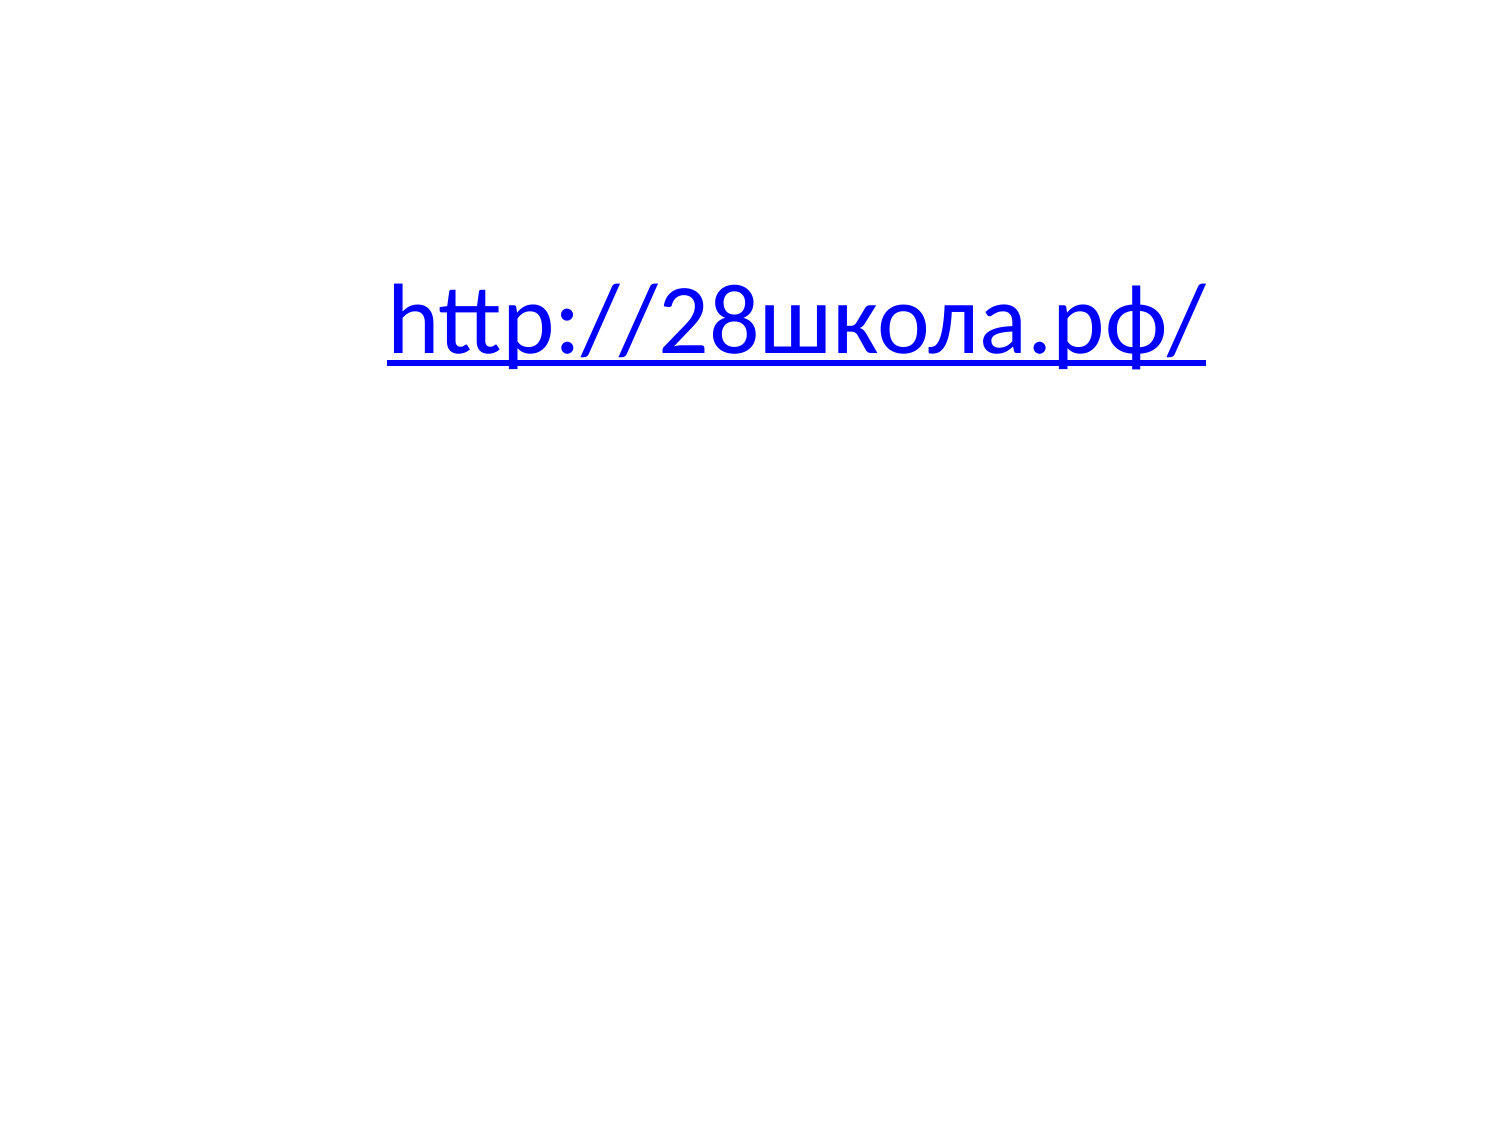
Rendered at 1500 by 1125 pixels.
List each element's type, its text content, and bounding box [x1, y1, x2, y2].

text_box http://28школа.рф/ [222, 246, 1372, 501]
